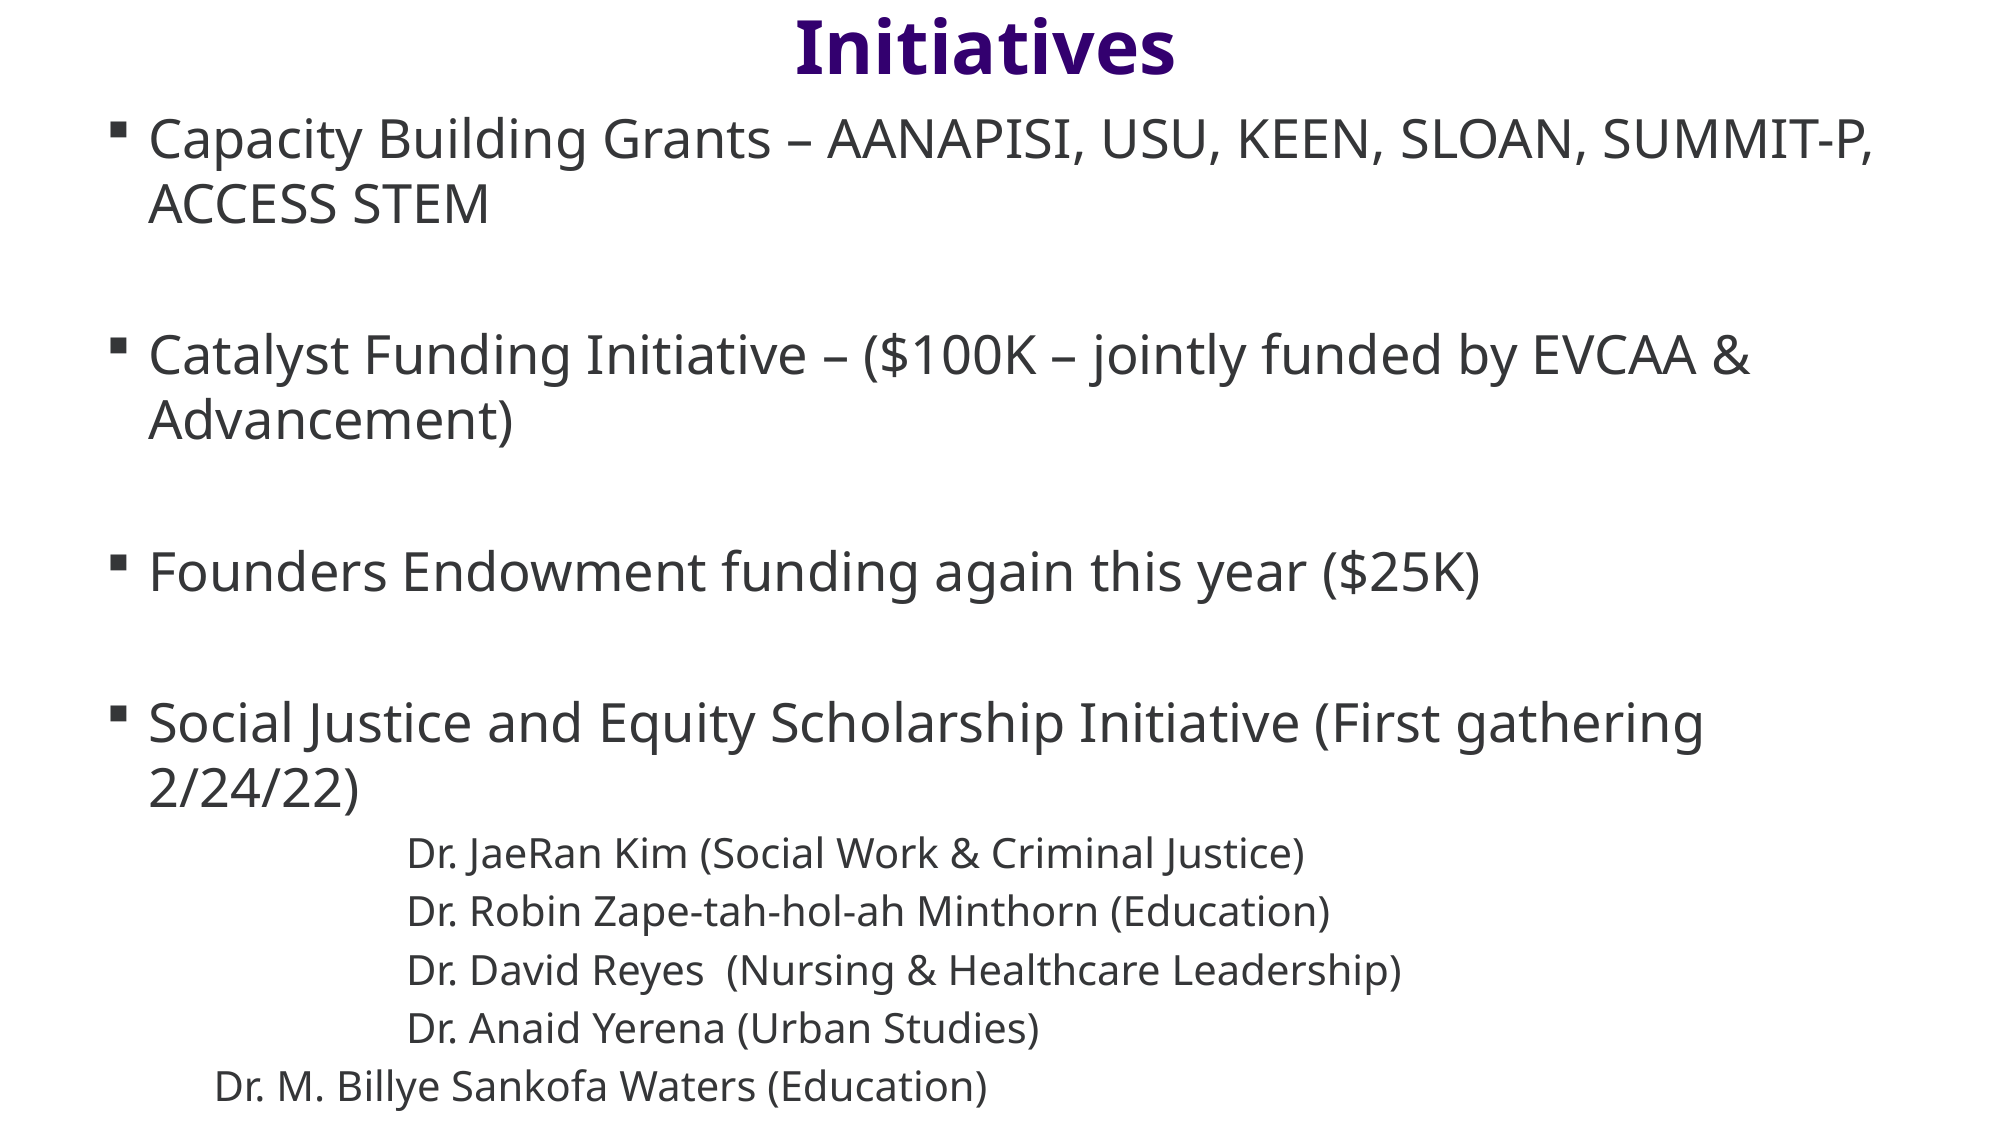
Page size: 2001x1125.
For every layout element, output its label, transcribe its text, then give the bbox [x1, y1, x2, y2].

text_box Capacity Building Grants – AANAPISI, USU, KEEN, SLOAN, SUMMIT-P, ACCESS STEM Catalyst Funding Initiative – ($100K – jointly funded by EVCAA & Advancement) Founders Endowment funding again this year ($25K) Social Justice and Equity Scholarship Initiative (First gathering 2/24/22) Dr. JaeRan Kim (Social Work & Criminal Justice) Dr. Robin Zape-tah-hol-ah Minthorn (Education) Dr. David Reyes (Nursing & Healthcare Leadership) Dr. Anaid Yerena (Urban Studies) Dr. M. Billye Sankofa Waters (Education) With Tanya Velasquez at OEI [91, 96, 1938, 1125]
text_box Initiatives [270, 2, 1702, 96]
